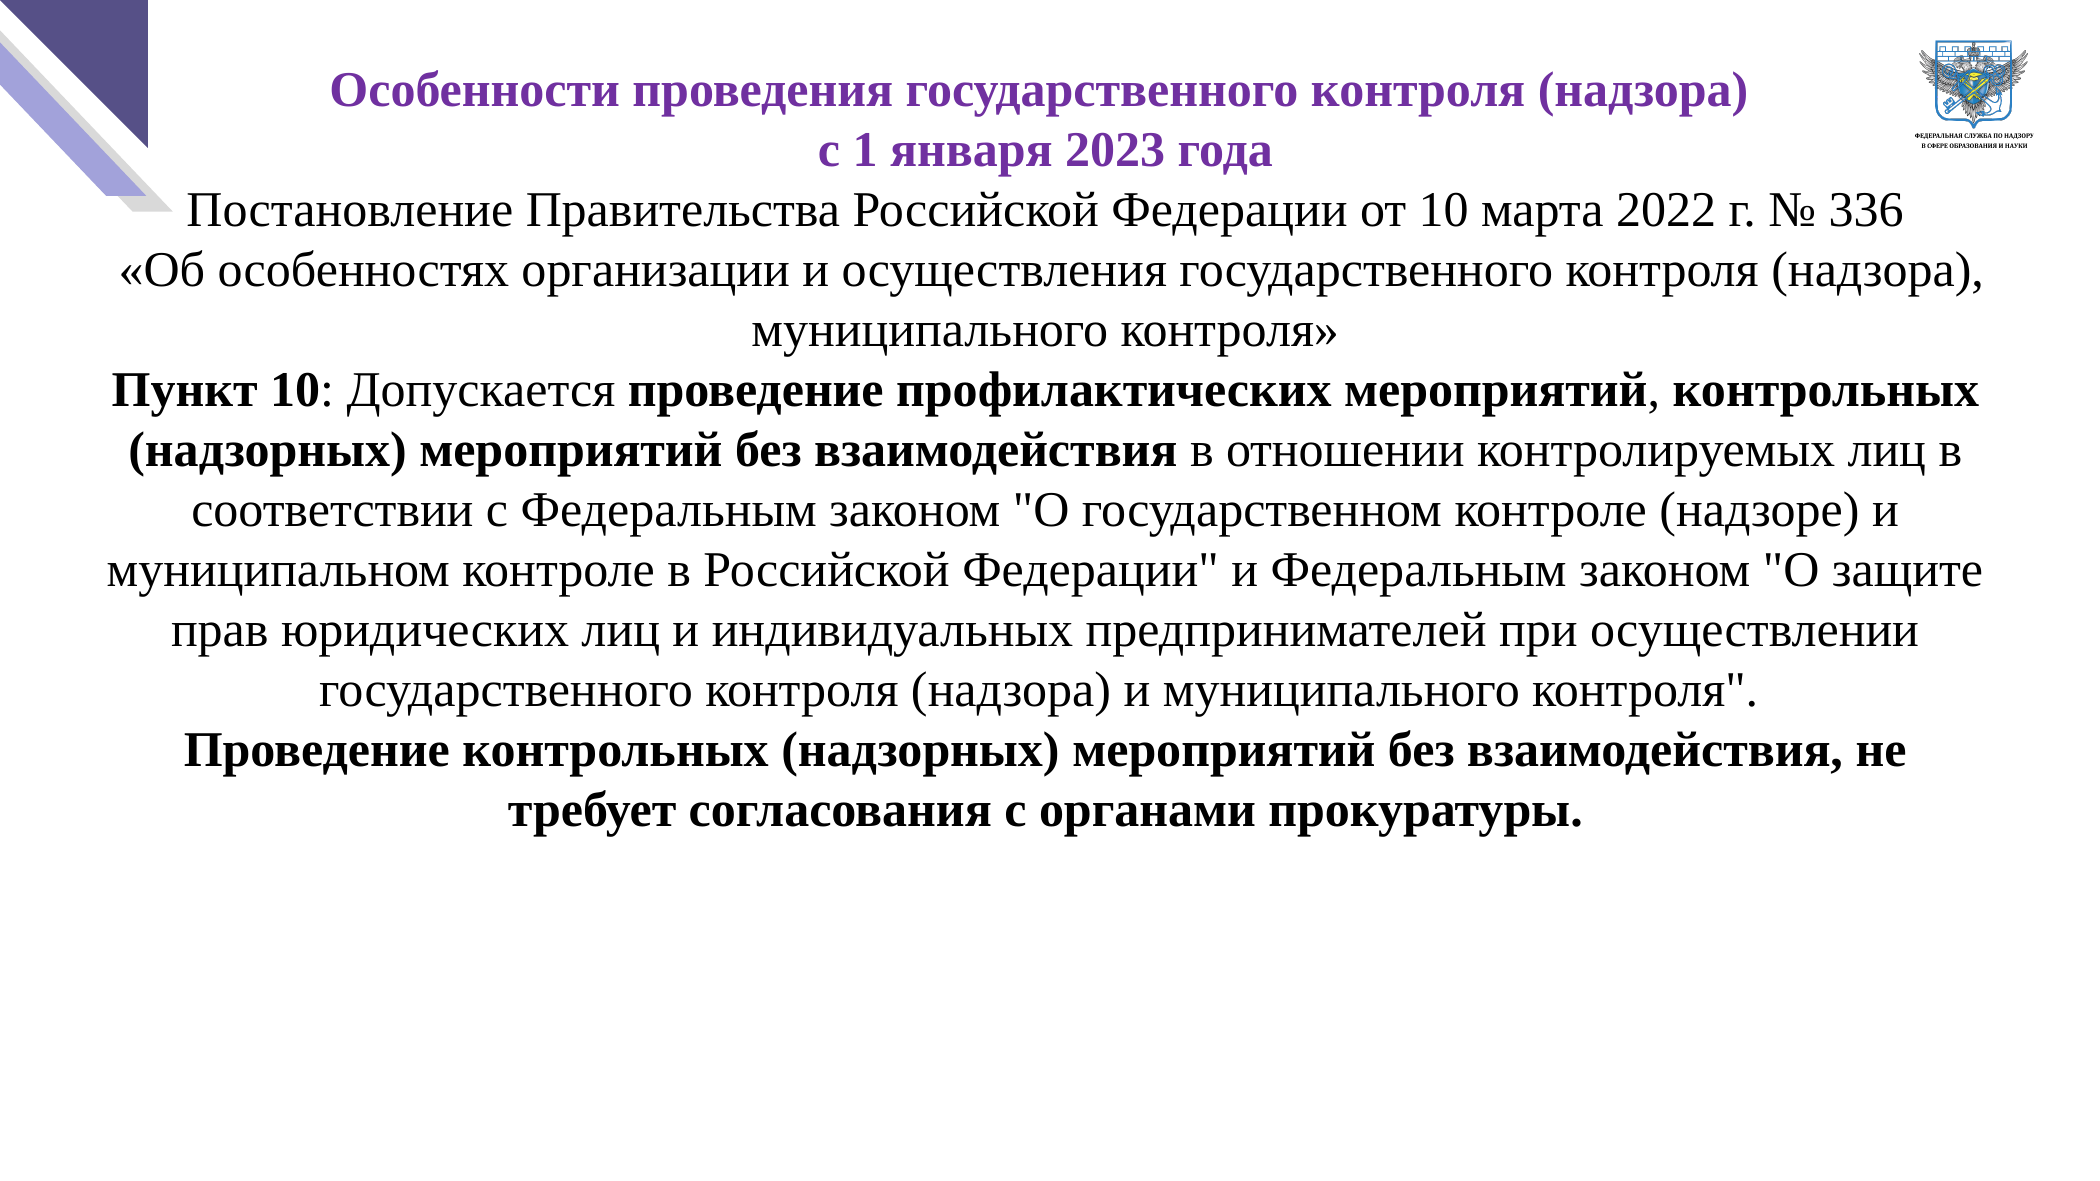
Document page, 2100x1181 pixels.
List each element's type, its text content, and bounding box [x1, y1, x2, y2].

text_box Особенности проведения государственного контроля (надзора) с 1 января 2023 года Постановление Правительства Российской Федерации от 10 марта 2022 г. № 336 «Об особенностях организации и осуществления государственного контроля (надзора), муниципального контроля» Пункт 10: Допускается проведение профилактических мероприятий, контрольных (надзорных) мероприятий без взаимодействия в отношении контролируемых лиц в соответствии с Федеральным законом "О государственном контроле (надзоре) и муниципальном контроле в Российской Федерации" и Федеральным законом "О защите прав юридических лиц и индивидуальных предпринимателей при осуществлении государственного контроля (надзора) и муниципального контроля". Проведение контрольных (надзорных) мероприятий без взаимодействия, не требует согласования с органами прокуратуры. [87, 49, 2004, 969]
picture [1915, 40, 2034, 148]
